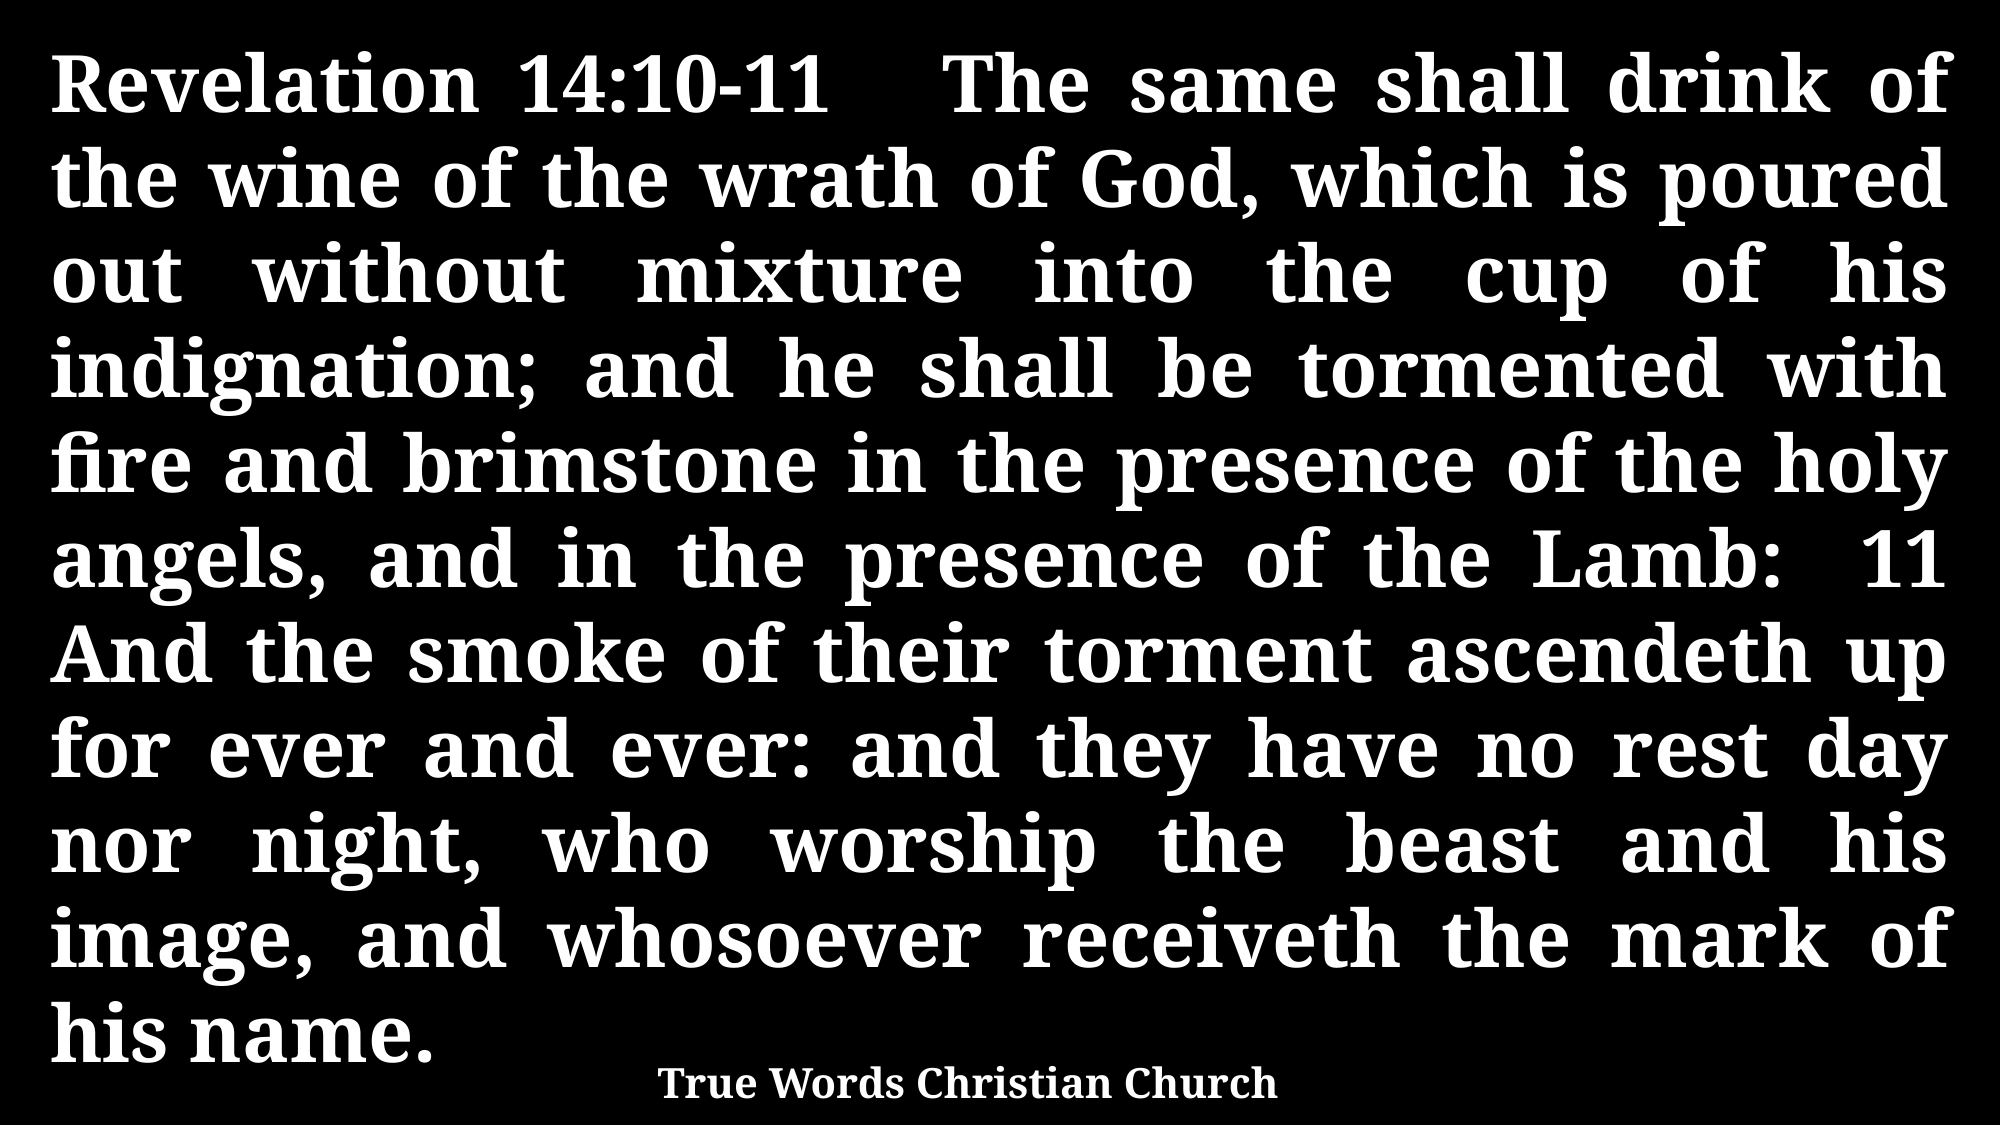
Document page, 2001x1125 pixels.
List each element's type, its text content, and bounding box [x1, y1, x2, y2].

text_box True Words Christian Church [642, 1086, 1294, 1114]
text_box Revelation 14:10-11 The same shall drink of the wine of the wrath of God, which is poured out without mixture into the cup of his indignation; and he shall be tormented with fire and brimstone in the presence of the holy angels, and in the presence of the Lamb: 11 And the smoke of their torment ascendeth up for ever and ever: and they have no rest day nor night, who worship the beast and his image, and whosoever receiveth the mark of his name. [35, 25, 1965, 1086]
